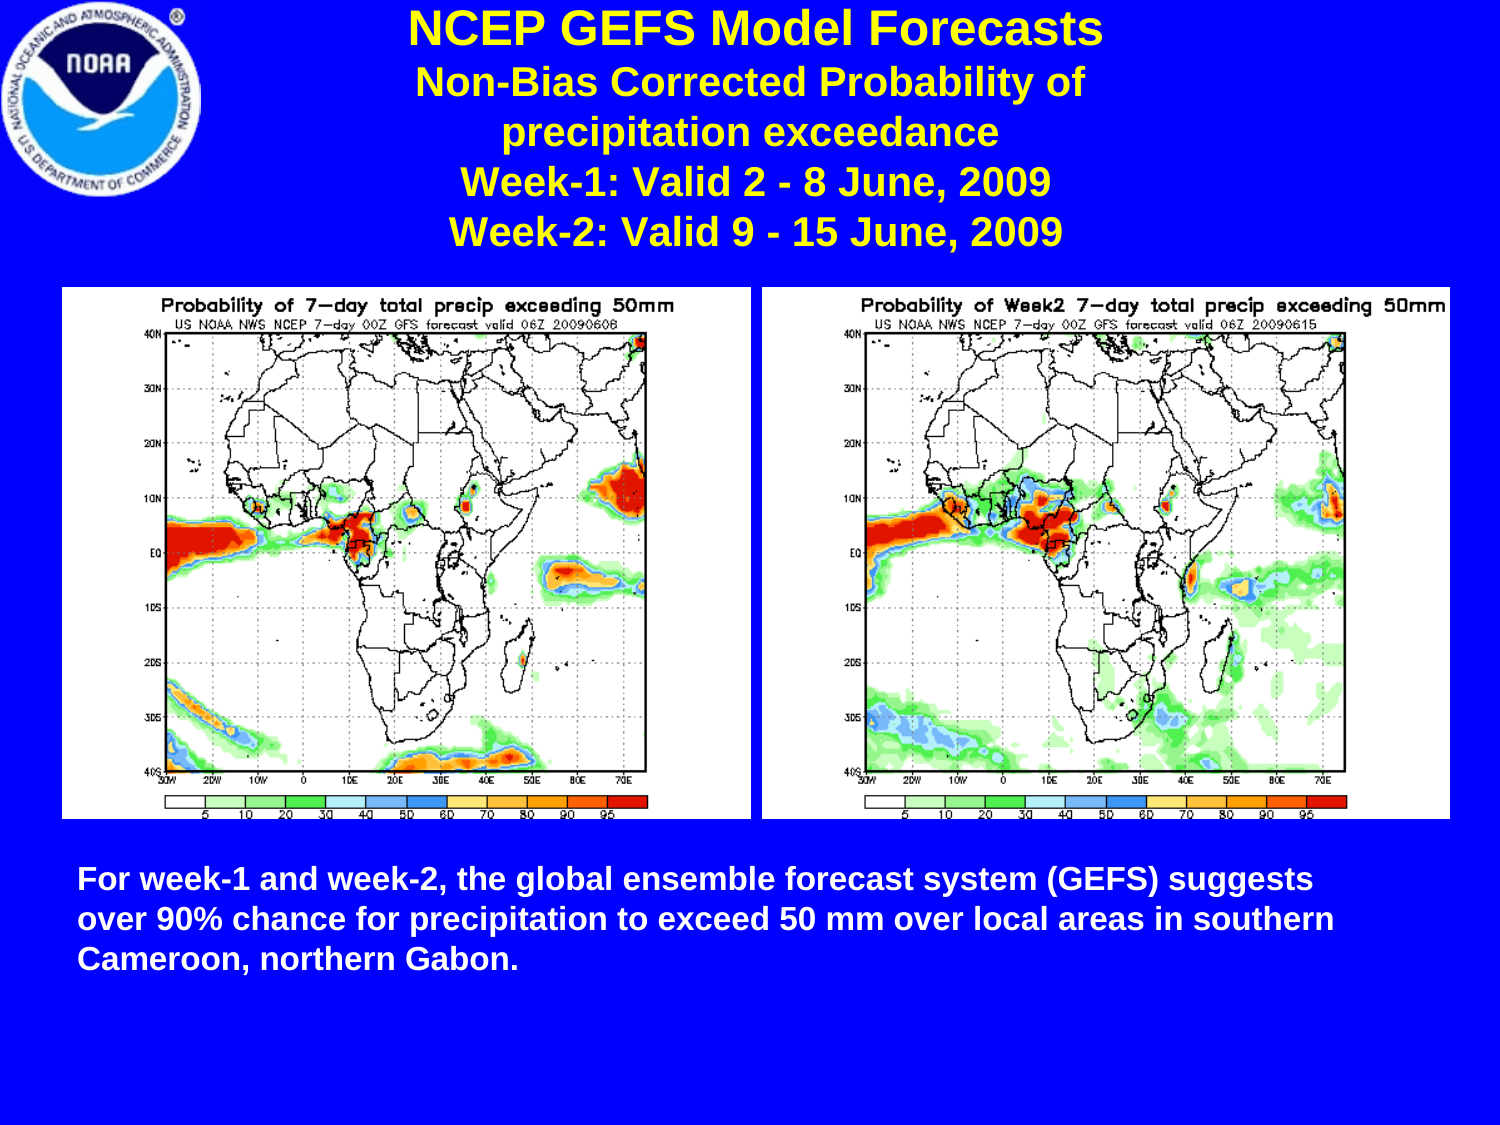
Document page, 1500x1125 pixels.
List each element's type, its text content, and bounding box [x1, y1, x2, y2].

picture [0, 0, 200, 200]
picture [62, 287, 750, 819]
picture [762, 287, 1450, 819]
text_box For week-1 and week-2, the global ensemble forecast system (GEFS) suggests over 90% chance for precipitation to exceed 50 mm over local areas in southern Cameroon, northern Gabon. [62, 849, 1400, 985]
title NCEP GEFS Model Forecasts Non-Bias Corrected Probability of precipitation exceedance Week-1: Valid 2 - 8 June, 2009 Week-2: Valid 9 - 15 June, 2009 [125, 50, 1388, 200]
